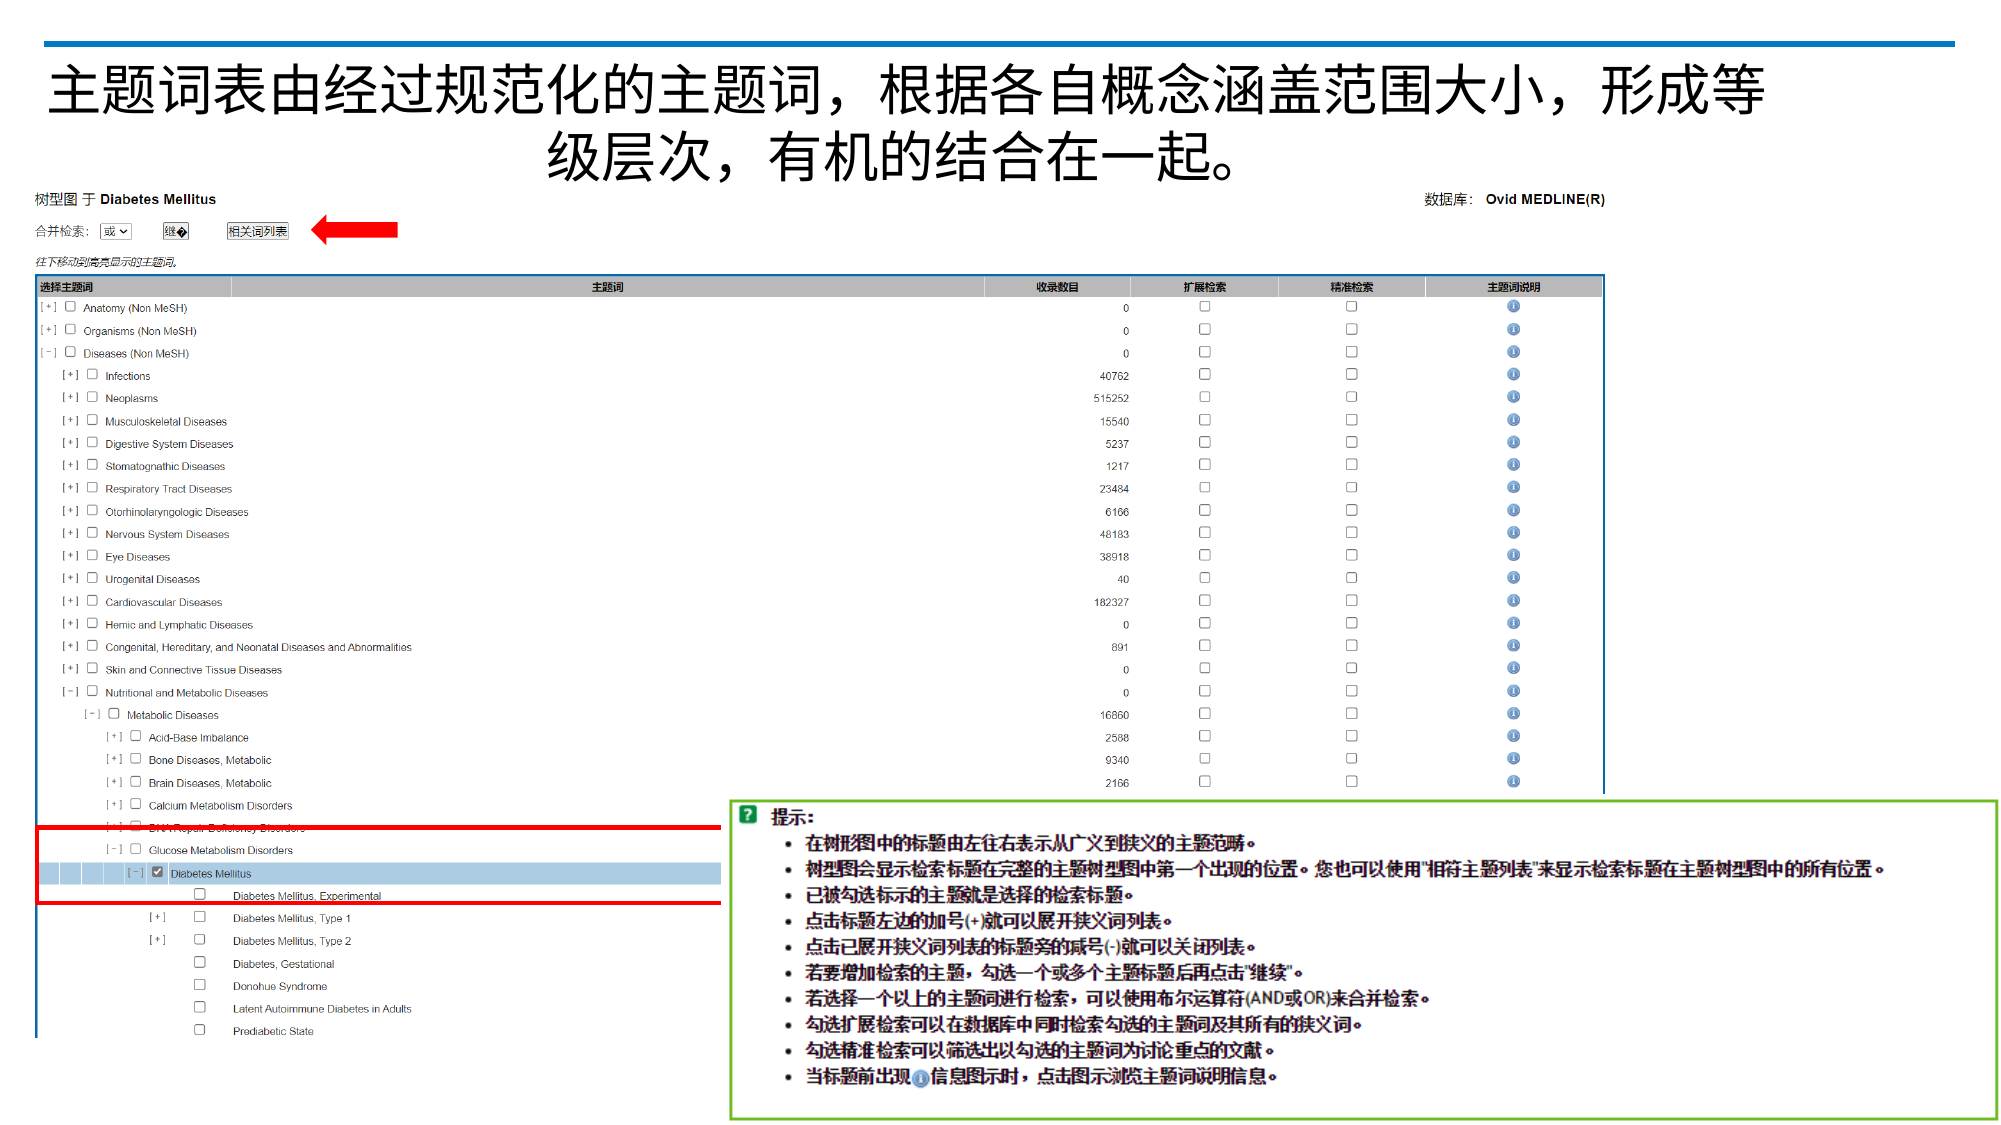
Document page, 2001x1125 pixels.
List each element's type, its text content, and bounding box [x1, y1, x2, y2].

text_box 主题词表由经过规范化的主题词，根据各自概念涵盖范围大小，形成等级层次，有机的结合在一起。 [15, 47, 1799, 263]
picture [25, 182, 2000, 1125]
